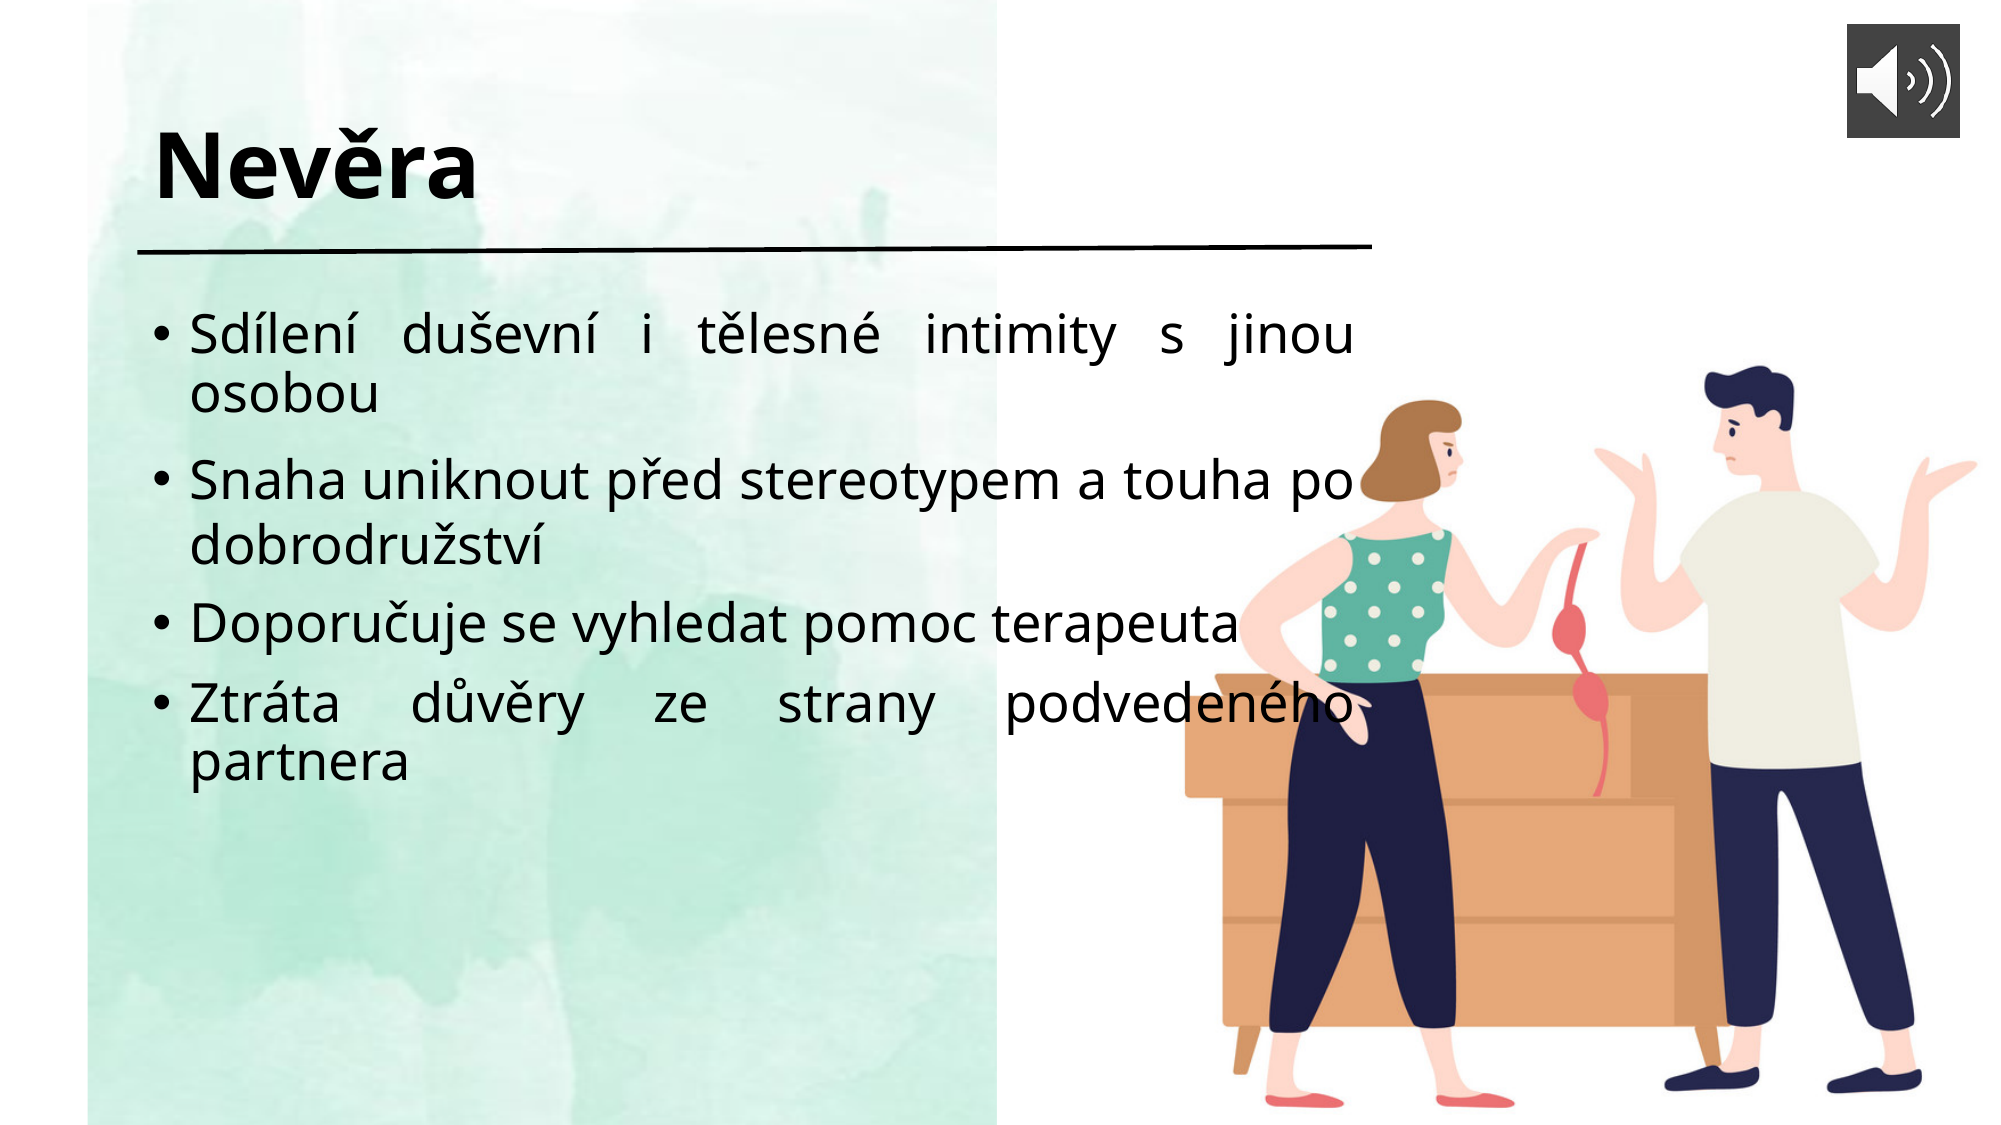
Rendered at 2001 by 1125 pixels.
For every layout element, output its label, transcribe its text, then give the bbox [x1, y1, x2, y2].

picture [0, 0, 2000, 1125]
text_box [137, 246, 1372, 253]
picture [1845, 23, 1962, 139]
title Nevěra [137, 59, 1863, 204]
